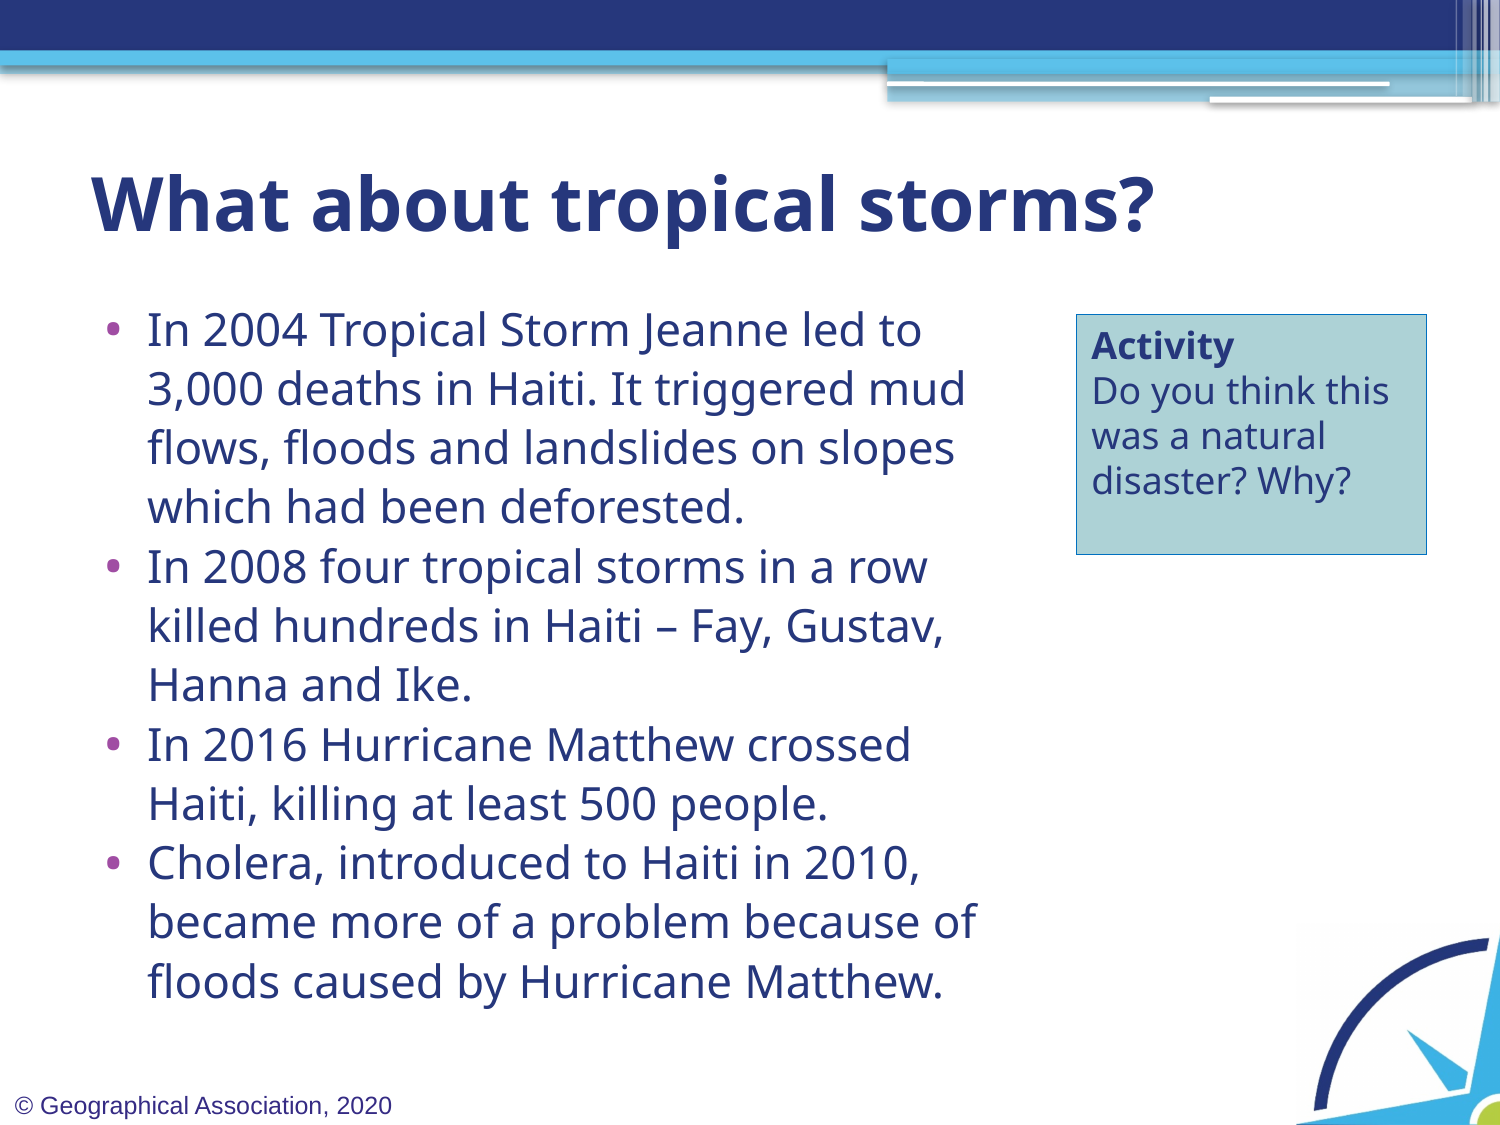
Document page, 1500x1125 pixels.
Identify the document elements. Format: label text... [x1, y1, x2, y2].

picture [1297, 924, 1500, 1125]
title What about tropical storms? [76, 113, 1427, 289]
list In 2004 Tropical Storm Jeanne led to 3,000 deaths in Haiti. It triggered mud flows, floods and landslides on slopes which had been deforested. In 2008 four tropical storms in a row killed hundreds in Haiti – Fay, Gustav, Hanna and Ike. In 2016 Hurricane Matthew crossed Haiti, killing at least 500 people. Cholera, introduced to Haiti in 2010, became more of a problem because of floods caused by Hurricane Matthew. [72, 288, 1022, 1047]
text_box Activity Do you think this was a natural disaster? Why? [1076, 314, 1427, 555]
